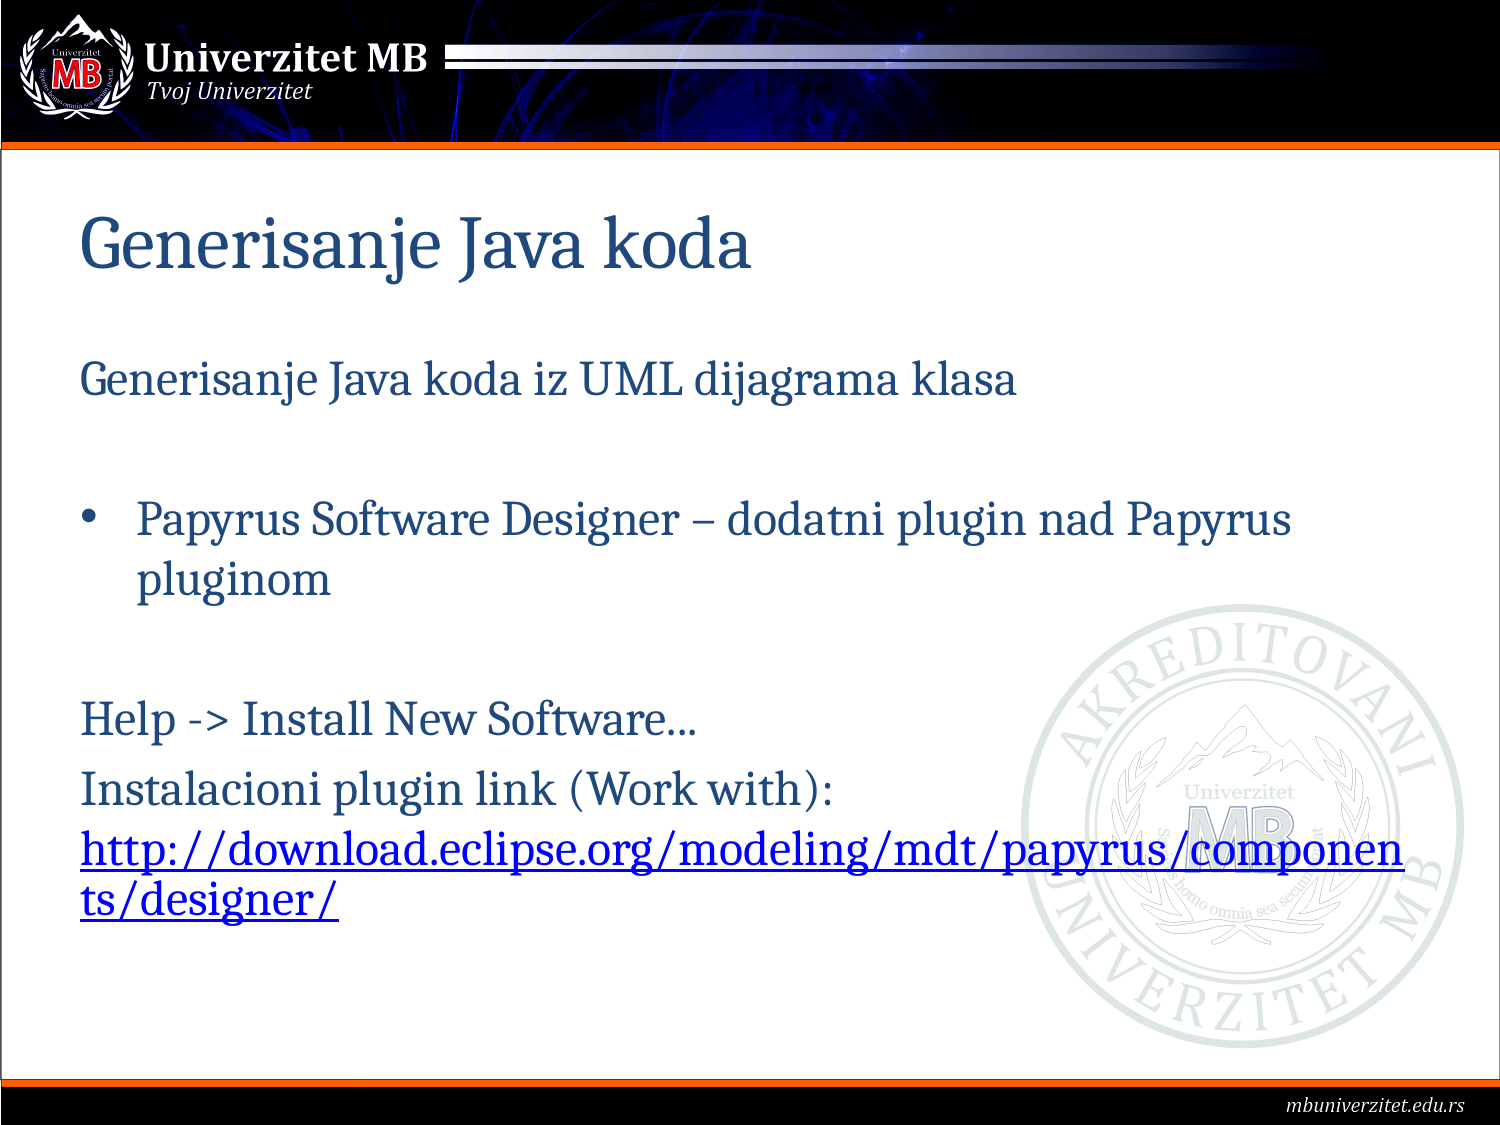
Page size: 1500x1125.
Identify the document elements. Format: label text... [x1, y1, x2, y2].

picture [0, 0, 1500, 1125]
subtitle Generisanje Java koda iz UML dijagrama klasa Papyrus Software Designer – dodatni plugin nad Papyrus pluginom Help -> Install New Software... Instalacioni plugin link (Work with): http://download.eclipse.org/modeling/mdt/papyrus/components/designer/ [64, 338, 1424, 1000]
title Generisanje Java koda [64, 184, 1459, 291]
